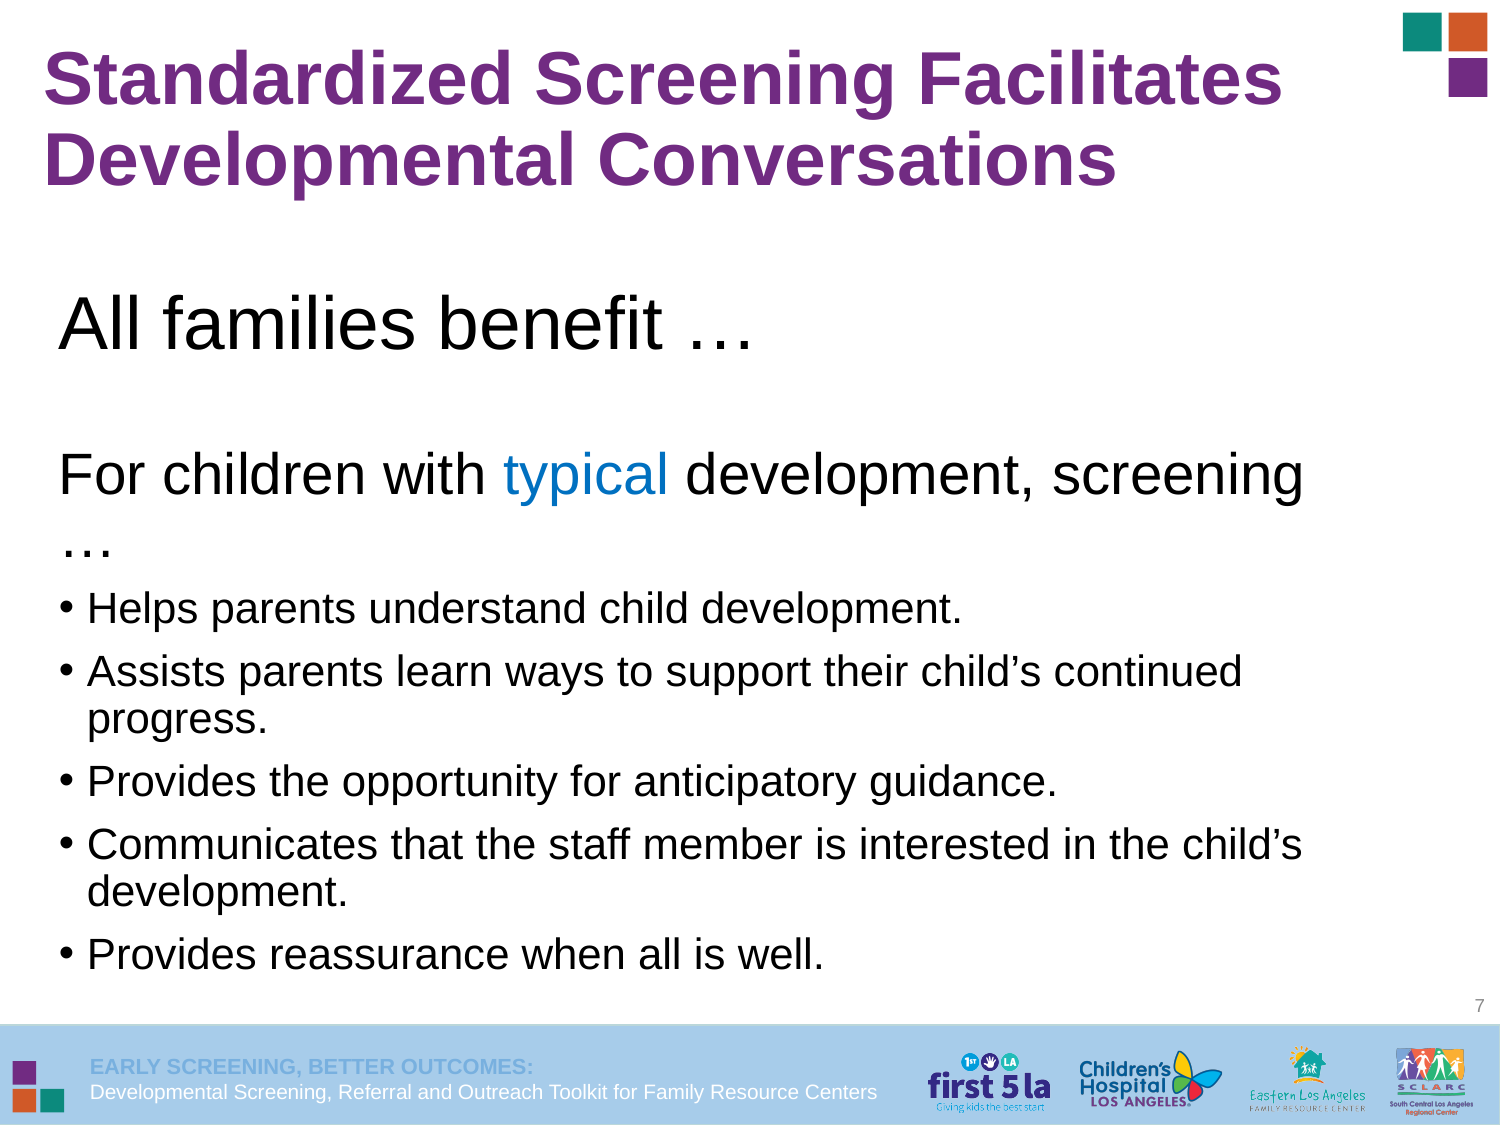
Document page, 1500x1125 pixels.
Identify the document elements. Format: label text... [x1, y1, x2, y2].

picture [1390, 1048, 1473, 1117]
slide_number 7 [1162, 975, 1500, 1035]
title Standardized Screening Facilitates Developmental Conversations [43, 32, 1338, 250]
picture [920, 1046, 1058, 1123]
picture [1245, 1041, 1371, 1118]
list All families benefit … For children with typical development, screening … Helps parents understand child development. Assists parents learn ways to support their child’s continued progress. Provides the opportunity for anticipatory guidance. Communicates that the staff member is interested in the child’s development. Provides reassurance when all is well. [43, 277, 1338, 991]
picture [1078, 1049, 1224, 1108]
